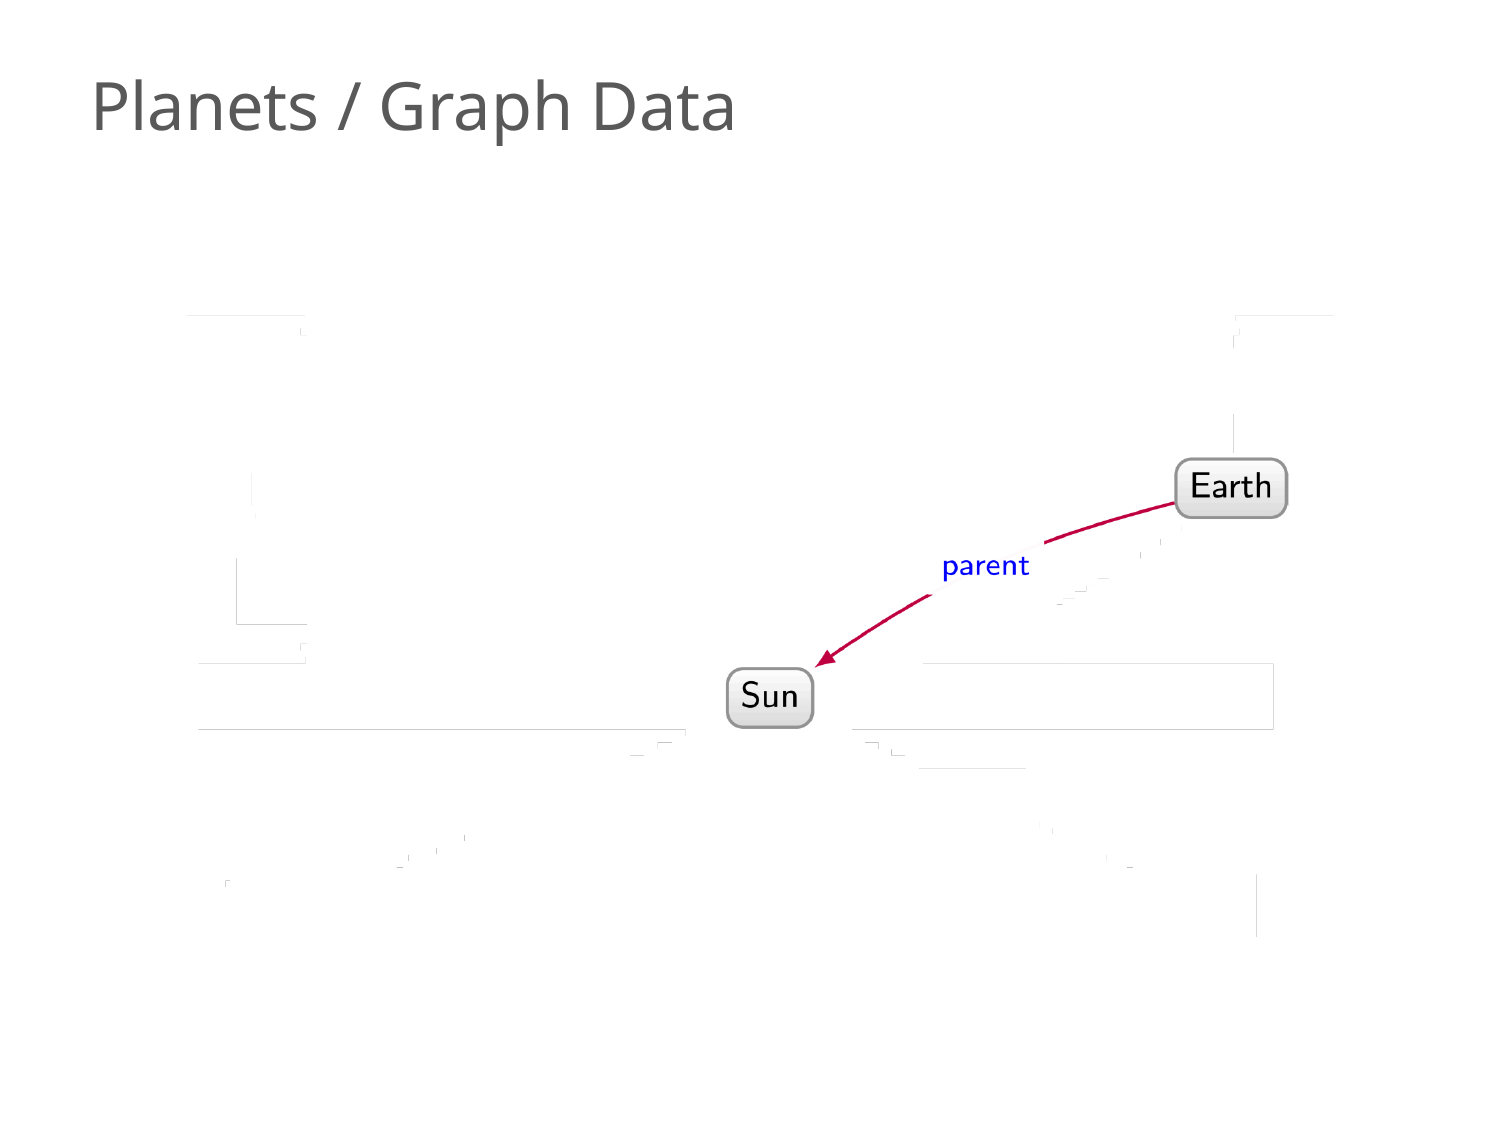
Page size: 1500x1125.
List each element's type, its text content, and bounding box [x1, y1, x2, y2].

title Planets / Graph Data [75, 45, 1425, 163]
picture [187, 249, 1334, 938]
